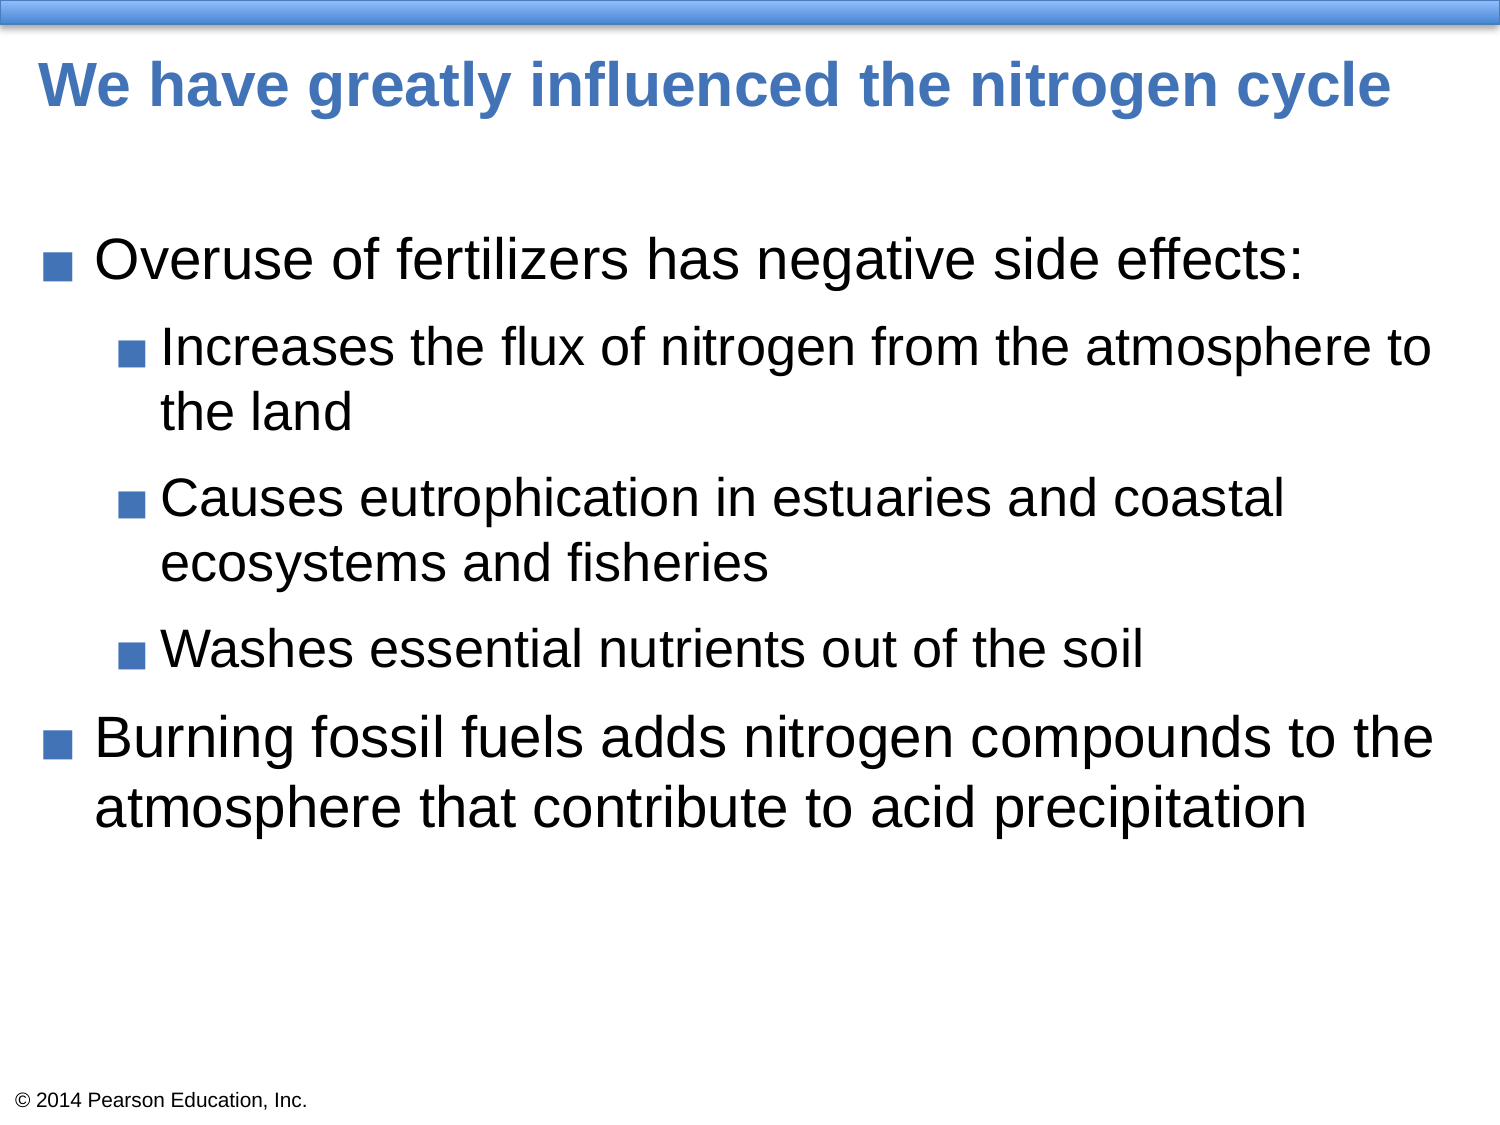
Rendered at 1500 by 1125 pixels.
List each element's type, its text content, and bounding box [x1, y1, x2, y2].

list Overuse of fertilizers has negative side effects: Increases the flux of nitrogen from the atmosphere to the land Causes eutrophication in estuaries and coastal ecosystems and fisheries Washes essential nutrients out of the soil Burning fossil fuels adds nitrogen compounds to the atmosphere that contribute to acid precipitation [23, 213, 1476, 1005]
title We have greatly influenced the nitrogen cycle [23, 36, 1476, 213]
